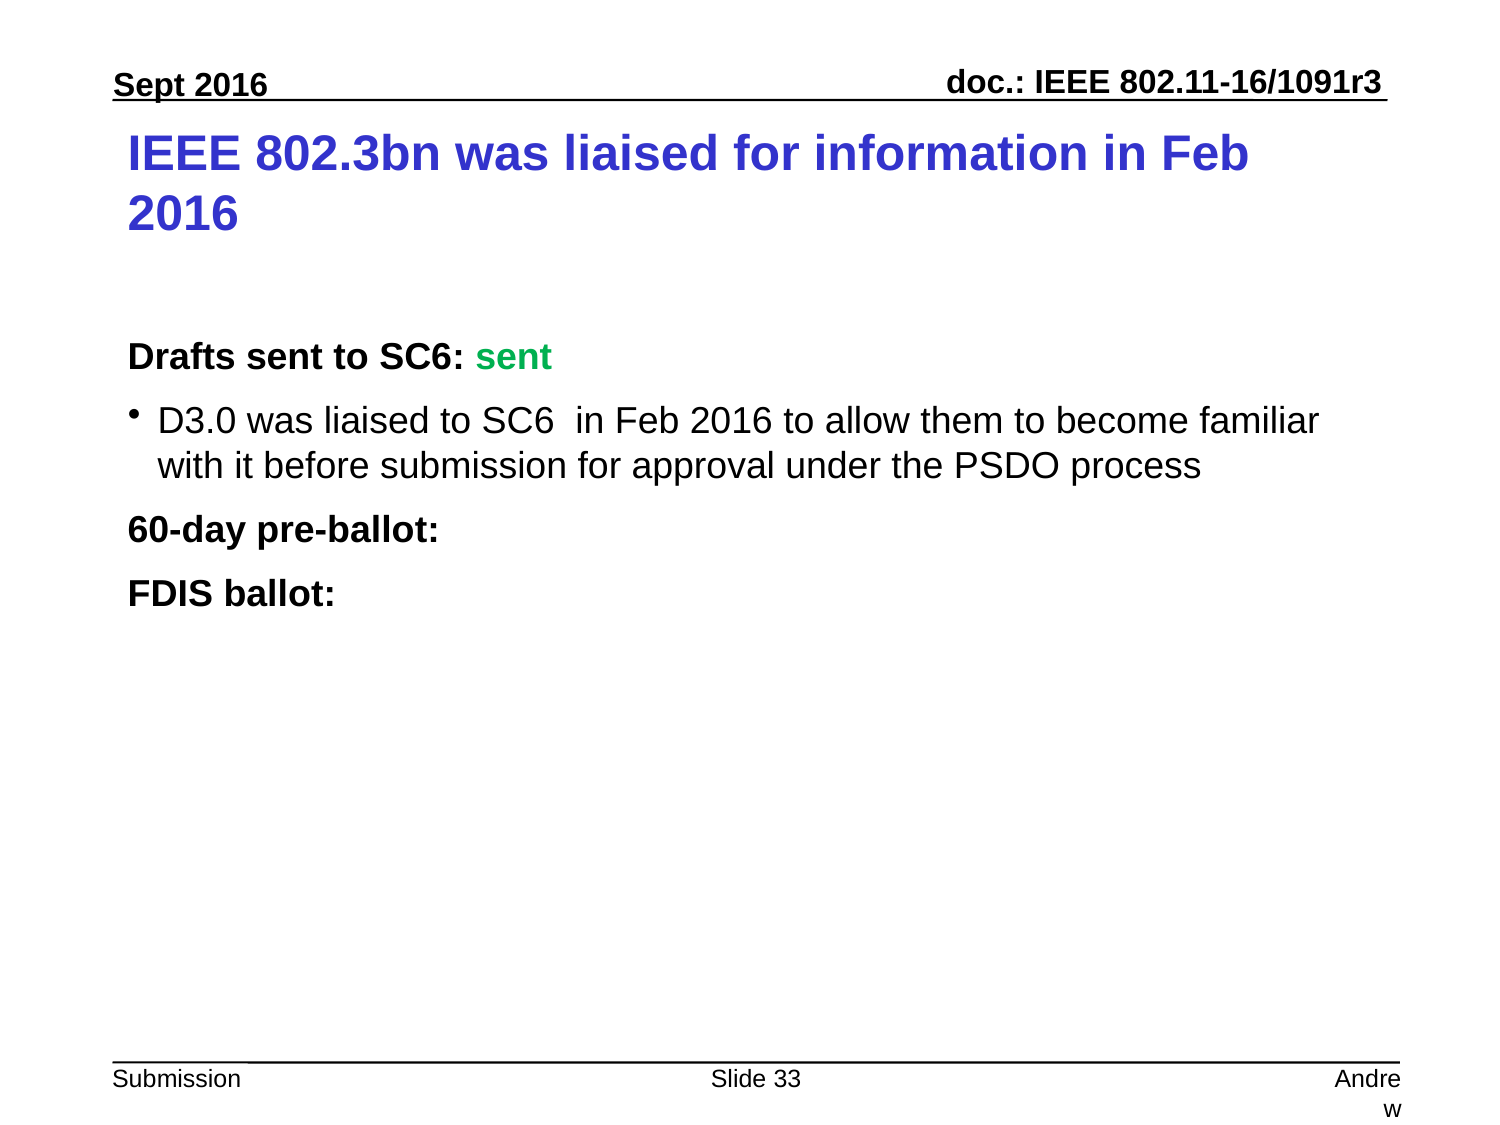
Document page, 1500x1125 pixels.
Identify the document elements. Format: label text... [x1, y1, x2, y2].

title IEEE 802.3bn was liaised for information in Feb 2016 [112, 112, 1388, 288]
slide_number Slide 33 [709, 1061, 803, 1093]
list Drafts sent to SC6: sent D3.0 was liaised to SC6 in Feb 2016 to allow them to become familiar with it before submission for approval under the PSDO process 60-day pre-ballot: FDIS ballot: [112, 324, 1388, 1000]
footer Andrew Myles, Cisco [1320, 1061, 1402, 1093]
